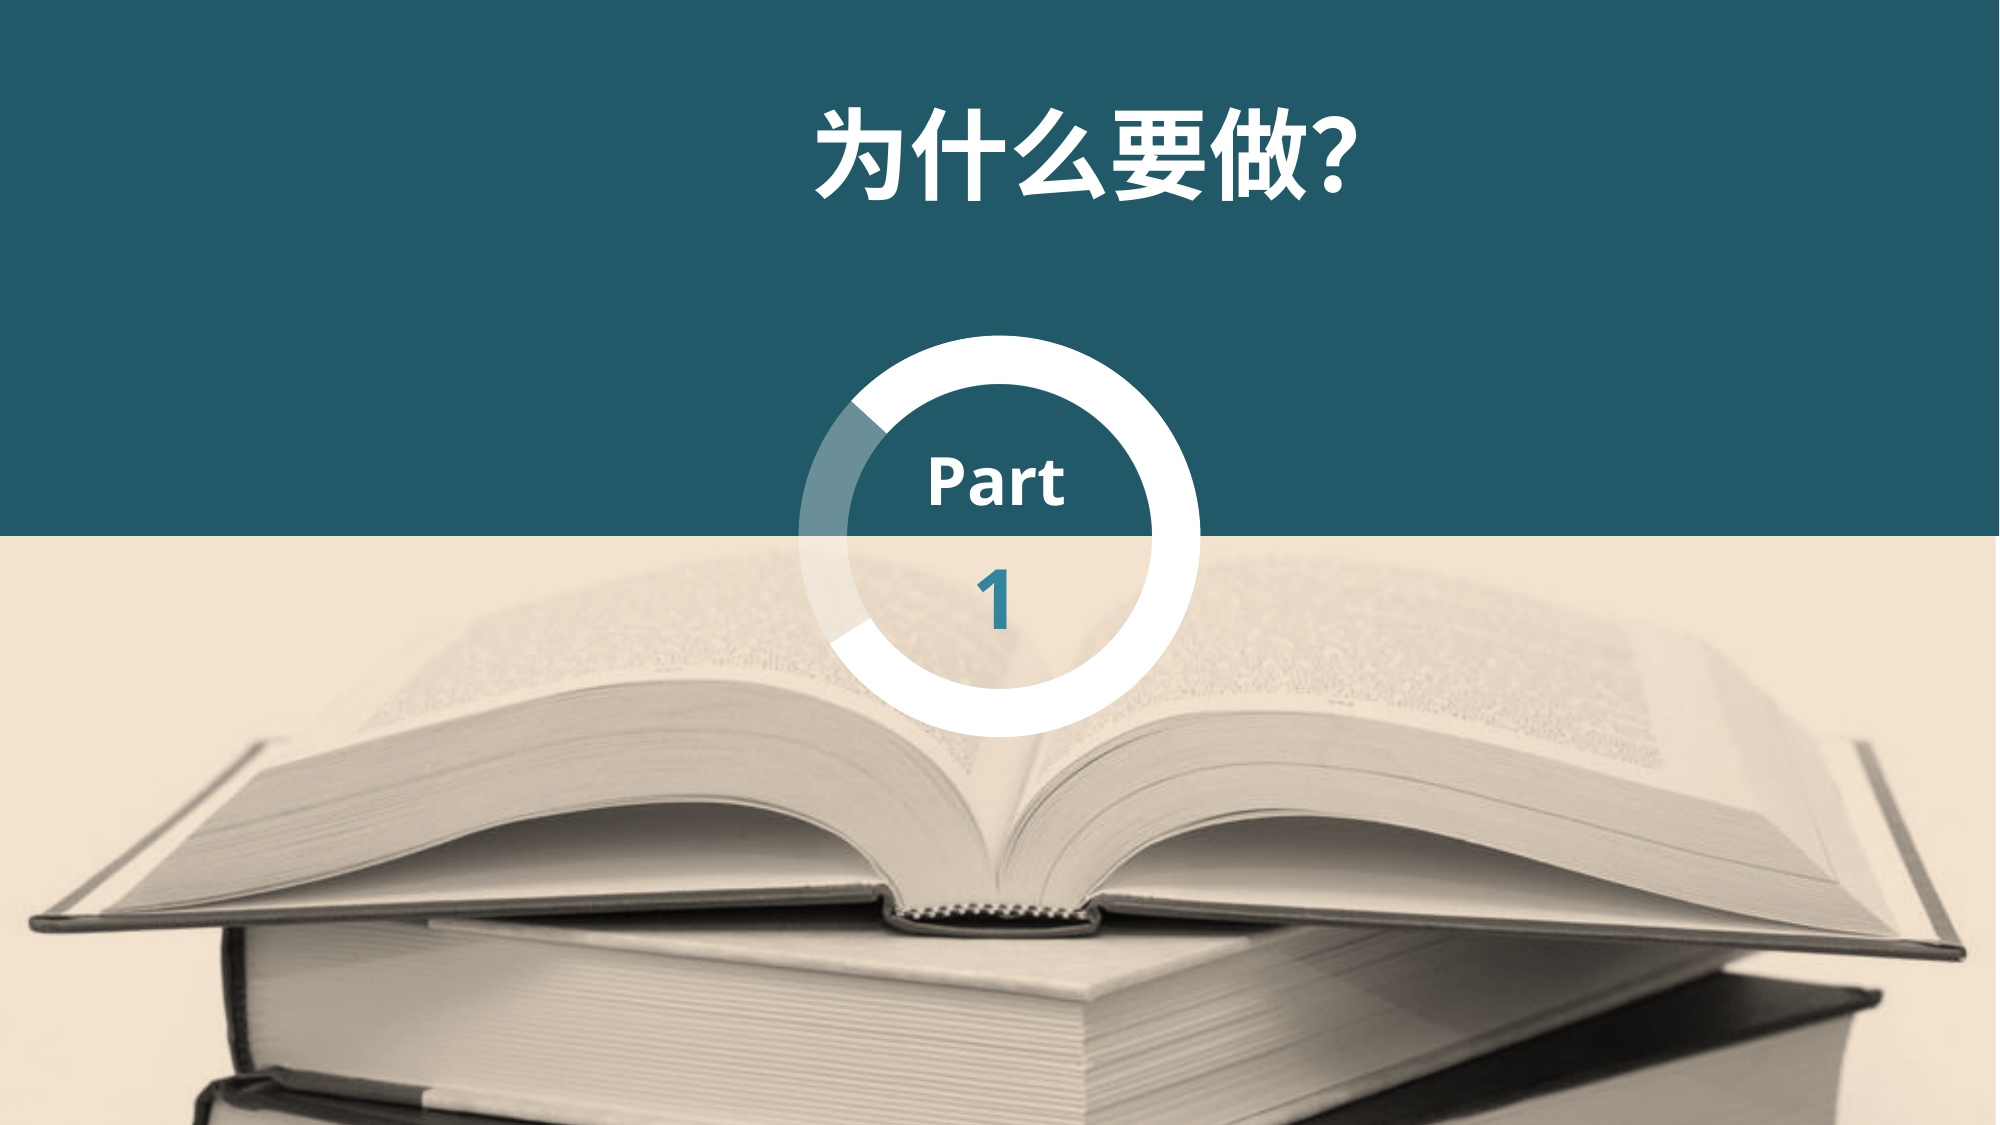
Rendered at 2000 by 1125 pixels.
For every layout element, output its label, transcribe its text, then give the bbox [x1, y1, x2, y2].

text_box 为什么要做？ [746, 85, 1374, 221]
